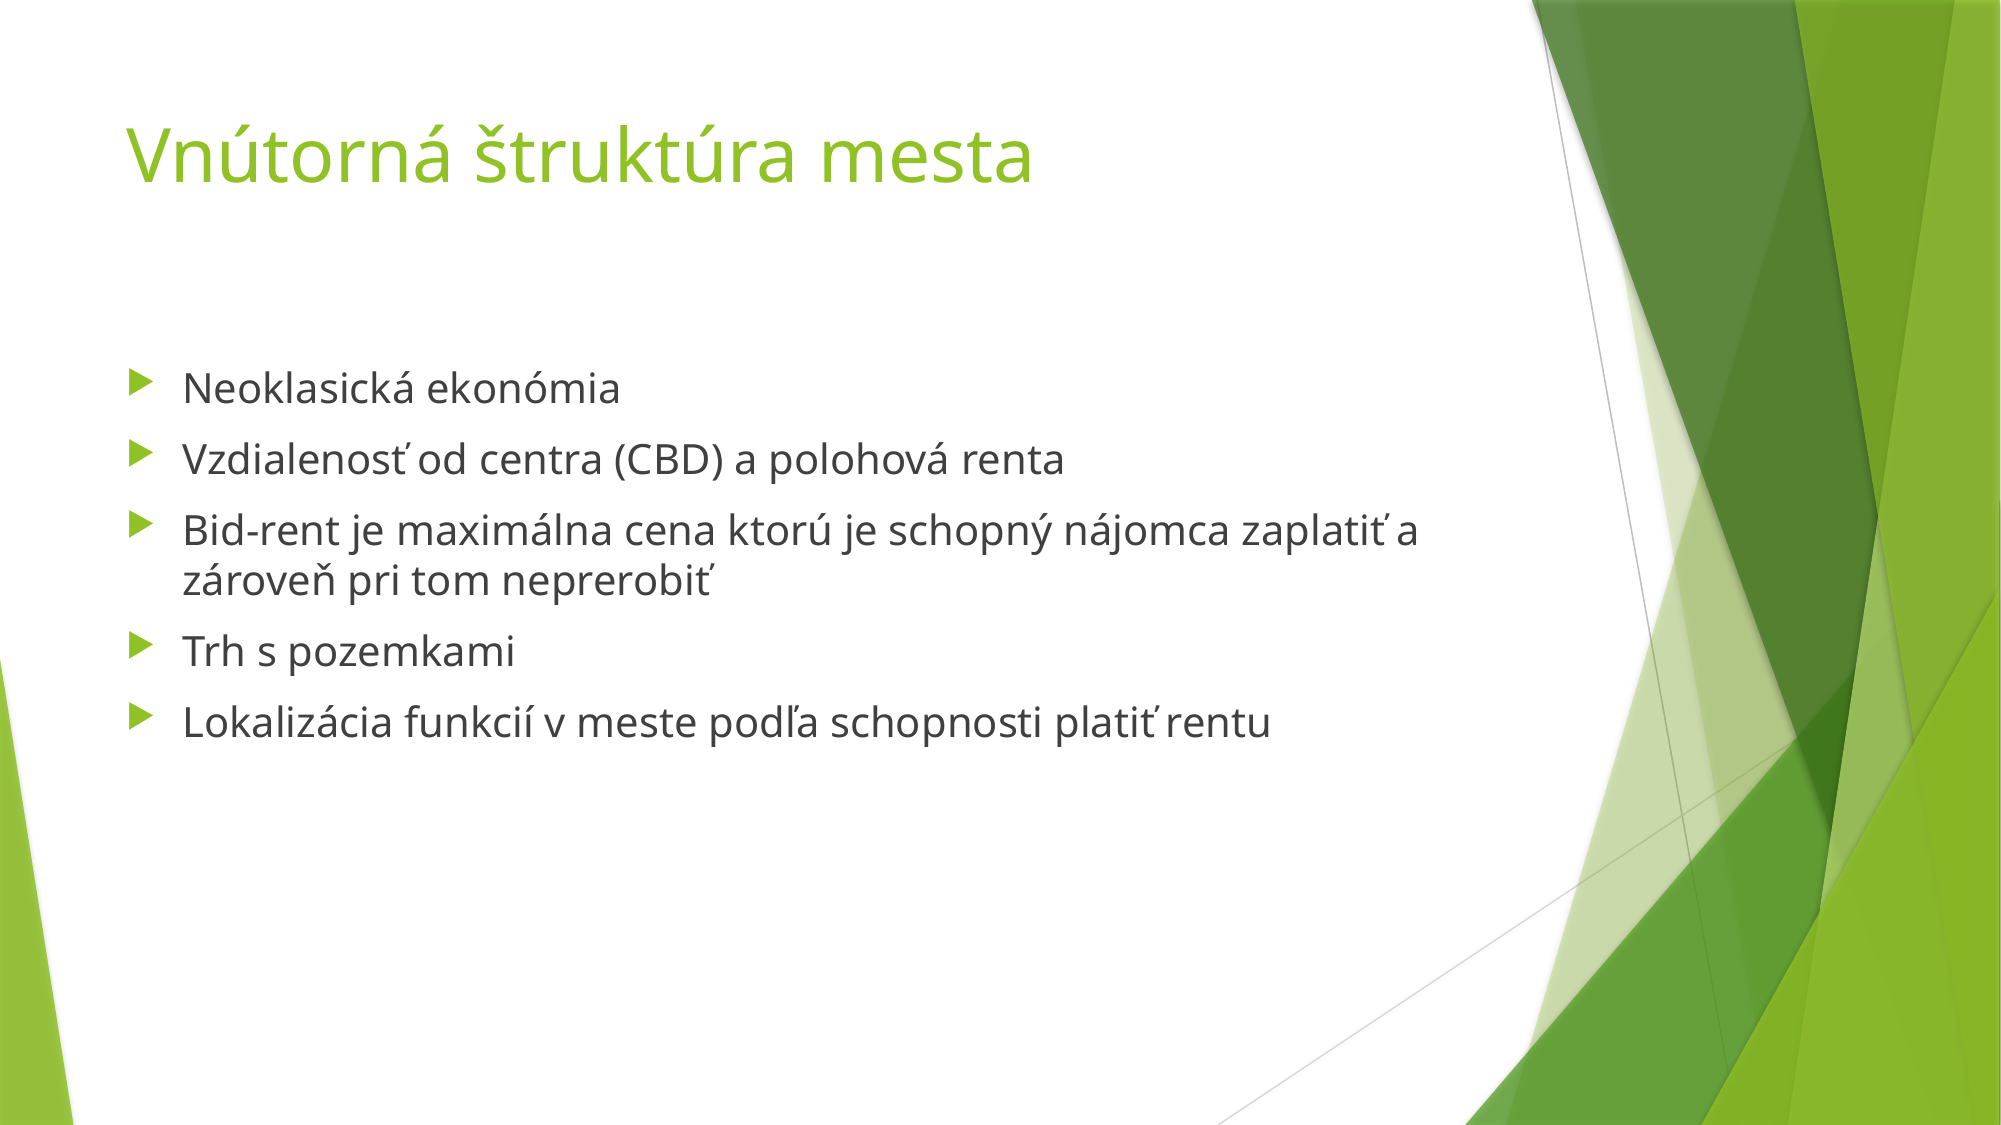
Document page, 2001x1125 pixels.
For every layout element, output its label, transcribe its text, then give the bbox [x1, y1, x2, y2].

list Neoklasická ekonómia Vzdialenosť od centra (CBD) a polohová renta Bid-rent je maximálna cena ktorú je schopný nájomca zaplatiť a zároveň pri tom neprerobiť Trh s pozemkami Lokalizácia funkcií v meste podľa schopnosti platiť rentu [111, 354, 1522, 992]
title Vnútorná štruktúra mesta [111, 99, 1522, 317]
